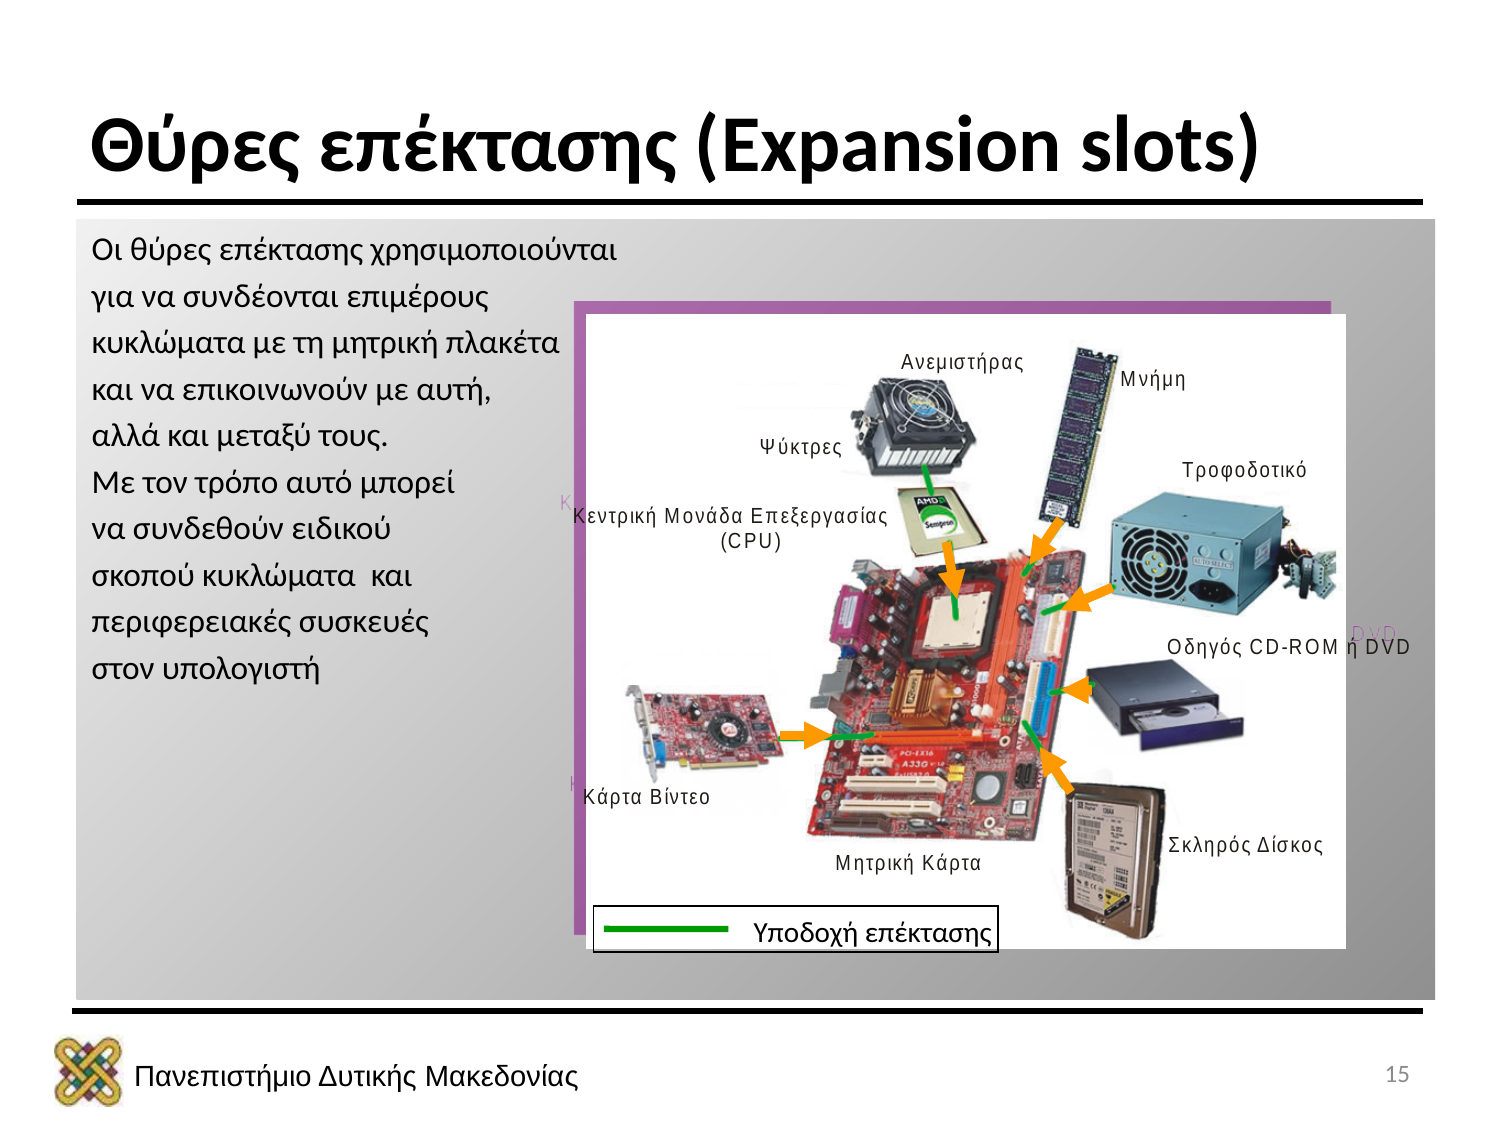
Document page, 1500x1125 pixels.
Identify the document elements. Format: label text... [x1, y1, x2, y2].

picture [572, 314, 1424, 950]
slide_number [75, 1042, 425, 1103]
picture [54, 1034, 124, 1107]
slide_number 15 [1074, 1042, 1425, 1103]
title Θύρες επέκτασης (Expansion slots) [75, 45, 1425, 233]
list Οι θύρες επέκτασης χρησιμοποιούνται για να συνδέονται επιμέρους κυκλώματα με τη μητρική πλακέτα και να επικοινωνούν με αυτή, αλλά και μεταξύ τους. Με τον τρόπο αυτό μπορεί να συνδεθούν ειδικού σκοπού κυκλώματα και περιφερειακές συσκευές στον υπολογιστή [76, 219, 1436, 1000]
